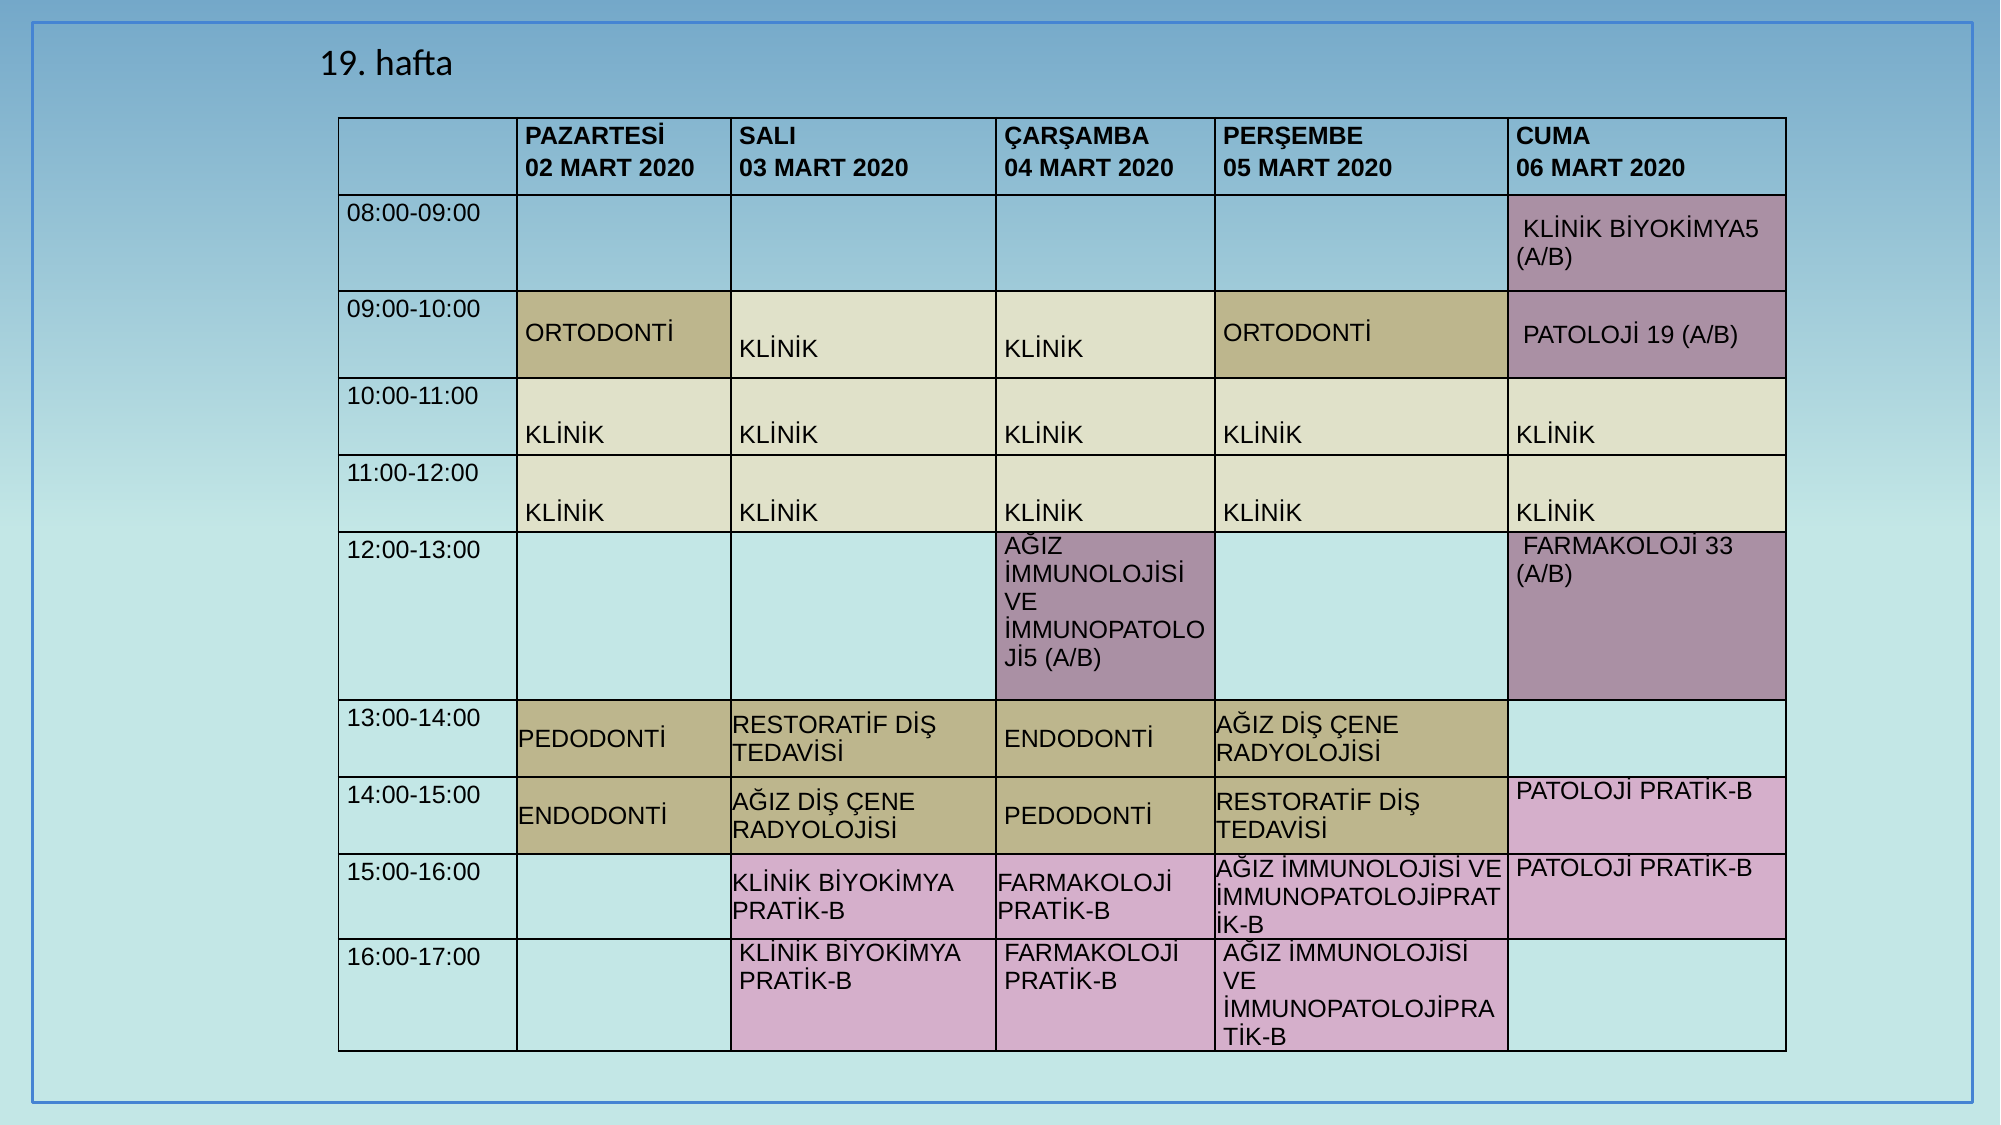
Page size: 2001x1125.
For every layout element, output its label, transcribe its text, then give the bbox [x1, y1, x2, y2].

table_cell KLİNİK [518, 379, 730, 454]
table_cell AĞIZ İMMUNOLOJİSİ VE İMMUNOPATOLOJİPRATİK-B [1216, 940, 1507, 1050]
table_cell RESTORATİF DİŞ TEDAVİSİ [1216, 778, 1507, 853]
table_cell [1216, 533, 1507, 699]
text_box 19. hafta [304, 30, 469, 91]
table_cell 13:00-14:00 [339, 701, 516, 776]
table_cell [518, 533, 730, 699]
table_cell FARMAKOLOJİ 33 (A/B) [1509, 533, 1785, 699]
table_cell [1216, 196, 1507, 290]
table_cell [732, 533, 995, 699]
table_cell 14:00-15:00 [339, 778, 516, 853]
table_cell [1509, 940, 1785, 1050]
table_cell ENDODONTİ [997, 701, 1214, 776]
table_cell KLİNİK [1216, 379, 1507, 454]
table_cell KLİNİK [732, 379, 995, 454]
table_cell 08:00-09:00 [339, 196, 516, 290]
table_cell ENDODONTİ [518, 778, 730, 853]
table_cell [518, 196, 730, 290]
table_cell [1509, 701, 1785, 776]
table_cell PEDODONTİ [997, 778, 1214, 853]
table_header [339, 119, 516, 194]
table_cell KLİNİK [1216, 456, 1507, 531]
table_header Çarşamba 04 MART 2020 [997, 119, 1214, 194]
table_cell PATOLOJİ PRATİK-B [1509, 778, 1785, 853]
table_cell 11:00-12:00 [339, 456, 516, 531]
table_cell KLİNİK [1509, 456, 1785, 531]
table_header Pazartesi 02 MART 2020 [518, 119, 730, 194]
table_cell [997, 196, 1214, 290]
table_cell [518, 855, 730, 938]
table_header Perşembe 05 MART 2020 [1216, 119, 1507, 194]
table_cell [518, 940, 730, 1050]
table_cell FARMAKOLOJİ PRATİK-B [997, 940, 1214, 1050]
table_cell PATOLOJİ 19 (A/B) [1509, 292, 1785, 377]
table_cell 12:00-13:00 [339, 533, 516, 699]
table_cell PEDODONTİ [518, 701, 730, 776]
table_cell ORTODONTİ [518, 292, 730, 377]
table_cell AĞIZ İMMUNOLOJİSİ VE İMMUNOPATOLOJİ5 (A/B) [997, 533, 1214, 699]
table_cell KLİNİK [997, 456, 1214, 531]
table_cell KLİNİK [997, 292, 1214, 377]
table_cell AĞIZ DİŞ ÇENE RADYOLOJİSİ [1216, 701, 1507, 776]
table_cell KLİNİK [732, 292, 995, 377]
table_cell [732, 196, 995, 290]
table_cell AĞIZ DİŞ ÇENE RADYOLOJİSİ [732, 778, 995, 853]
table_cell KLİNİK BİYOKİMYA PRATİK-B [732, 855, 995, 938]
table_header SALI 03 MART 2020 [732, 119, 995, 194]
table_cell AĞIZ İMMUNOLOJİSİ VE İMMUNOPATOLOJİPRATİK-B [1216, 855, 1507, 938]
table_cell KLİNİK BİYOKİMYA PRATİK-B [732, 940, 995, 1050]
table_cell ORTODONTİ [1216, 292, 1507, 377]
table_cell 10:00-11:00 [339, 379, 516, 454]
table_cell RESTORATİF DİŞ TEDAVİSİ [732, 701, 995, 776]
table_cell KLİNİK [518, 456, 730, 531]
table_cell 09:00-10:00 [339, 292, 516, 377]
table_cell PATOLOJİ PRATİK-B [1509, 855, 1785, 938]
table_cell KLİNİK [997, 379, 1214, 454]
table_cell 16:00-17:00 [339, 940, 516, 1050]
table_cell KLİNİK BİYOKİMYA5 (A/B) [1509, 196, 1785, 290]
table_cell FARMAKOLOJİ PRATİK-B [997, 855, 1214, 938]
table_cell KLİNİK [1509, 379, 1785, 454]
table_header Cuma 06 mart 2020 [1509, 119, 1785, 194]
table_cell 15:00-16:00 [339, 855, 516, 938]
table_cell KLİNİK [732, 456, 995, 531]
